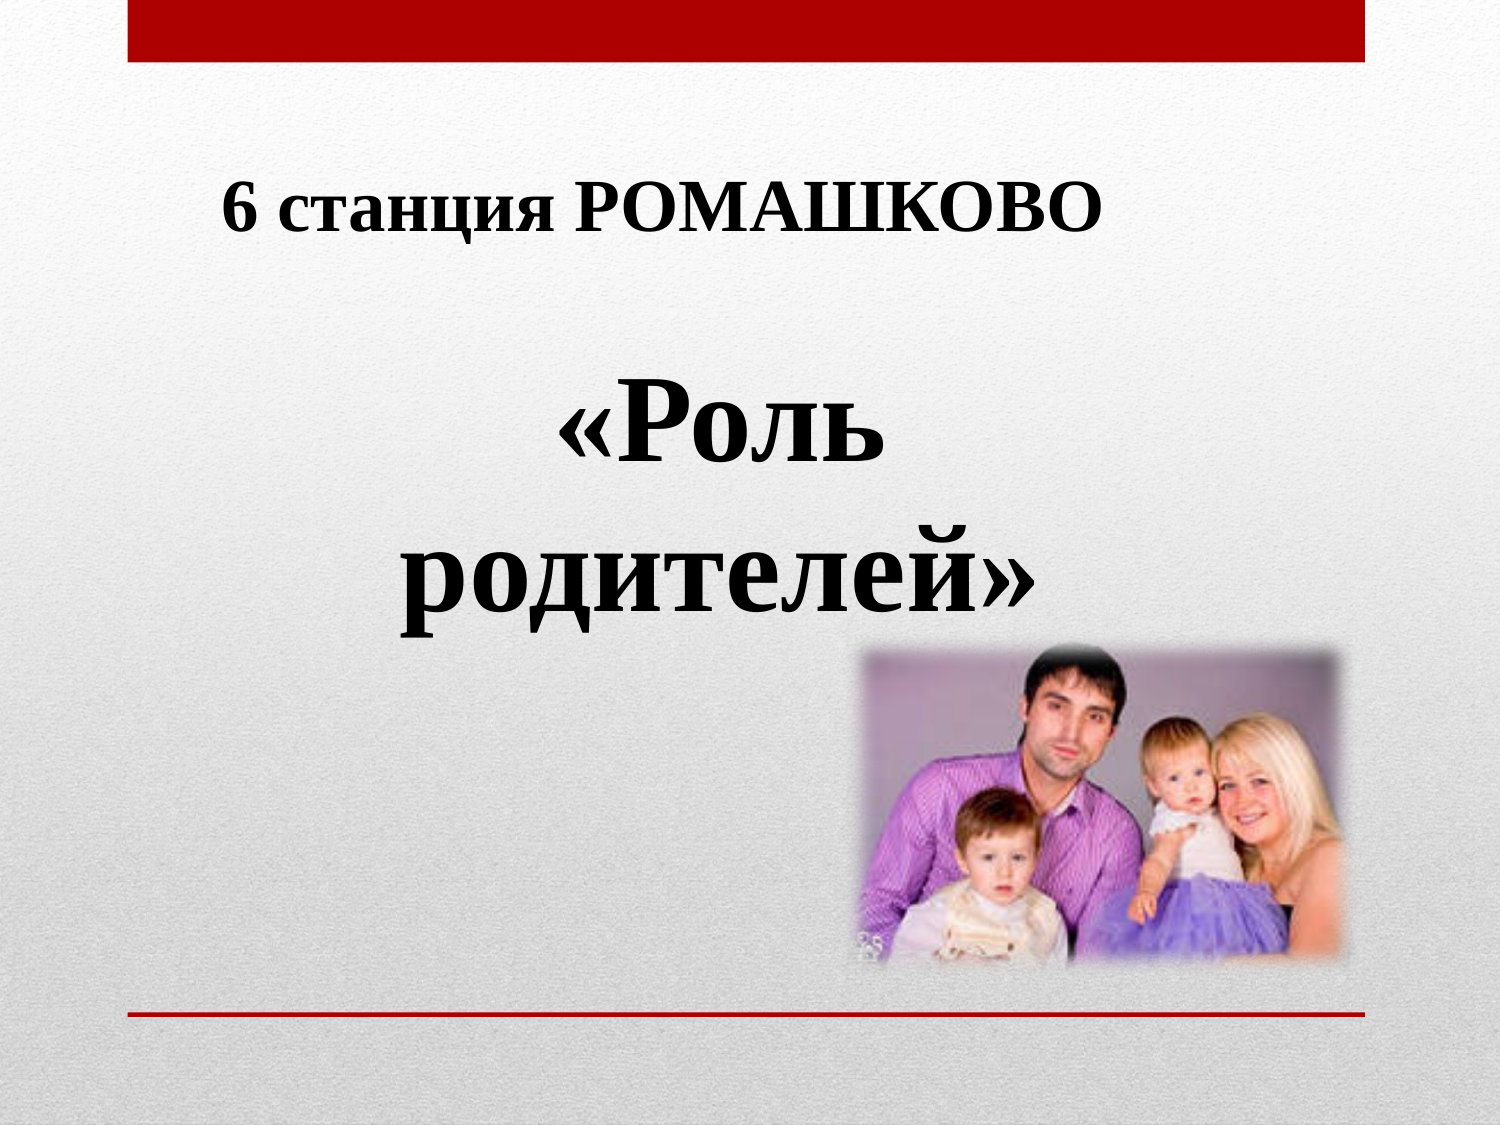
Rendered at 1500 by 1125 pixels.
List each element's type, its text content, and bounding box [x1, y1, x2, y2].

text_box 6 станция РОМАШКОВО «Роль родителей» [206, 148, 1235, 734]
picture [843, 631, 1359, 976]
